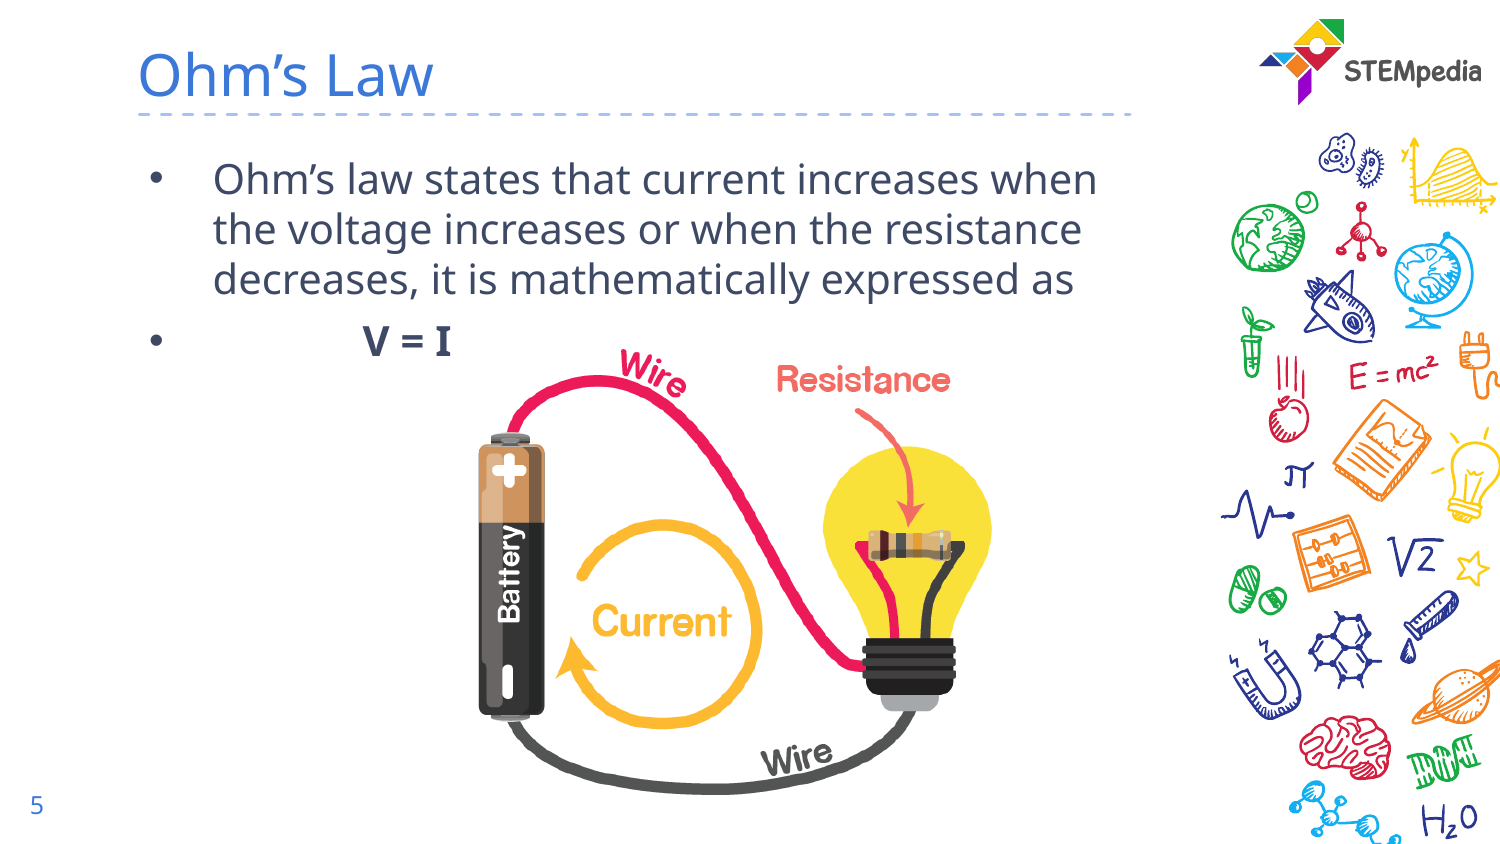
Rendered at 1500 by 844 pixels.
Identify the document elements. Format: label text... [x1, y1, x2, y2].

list Ohm’s law states that current increases when the voltage increases or when the resistance decreases, it is mathematically expressed as V = I x R [122, 137, 1130, 806]
slide_number ‹#› [14, 774, 105, 840]
title Ohm’s Law [122, 0, 1130, 123]
picture [454, 317, 1023, 820]
picture [1259, 19, 1481, 105]
